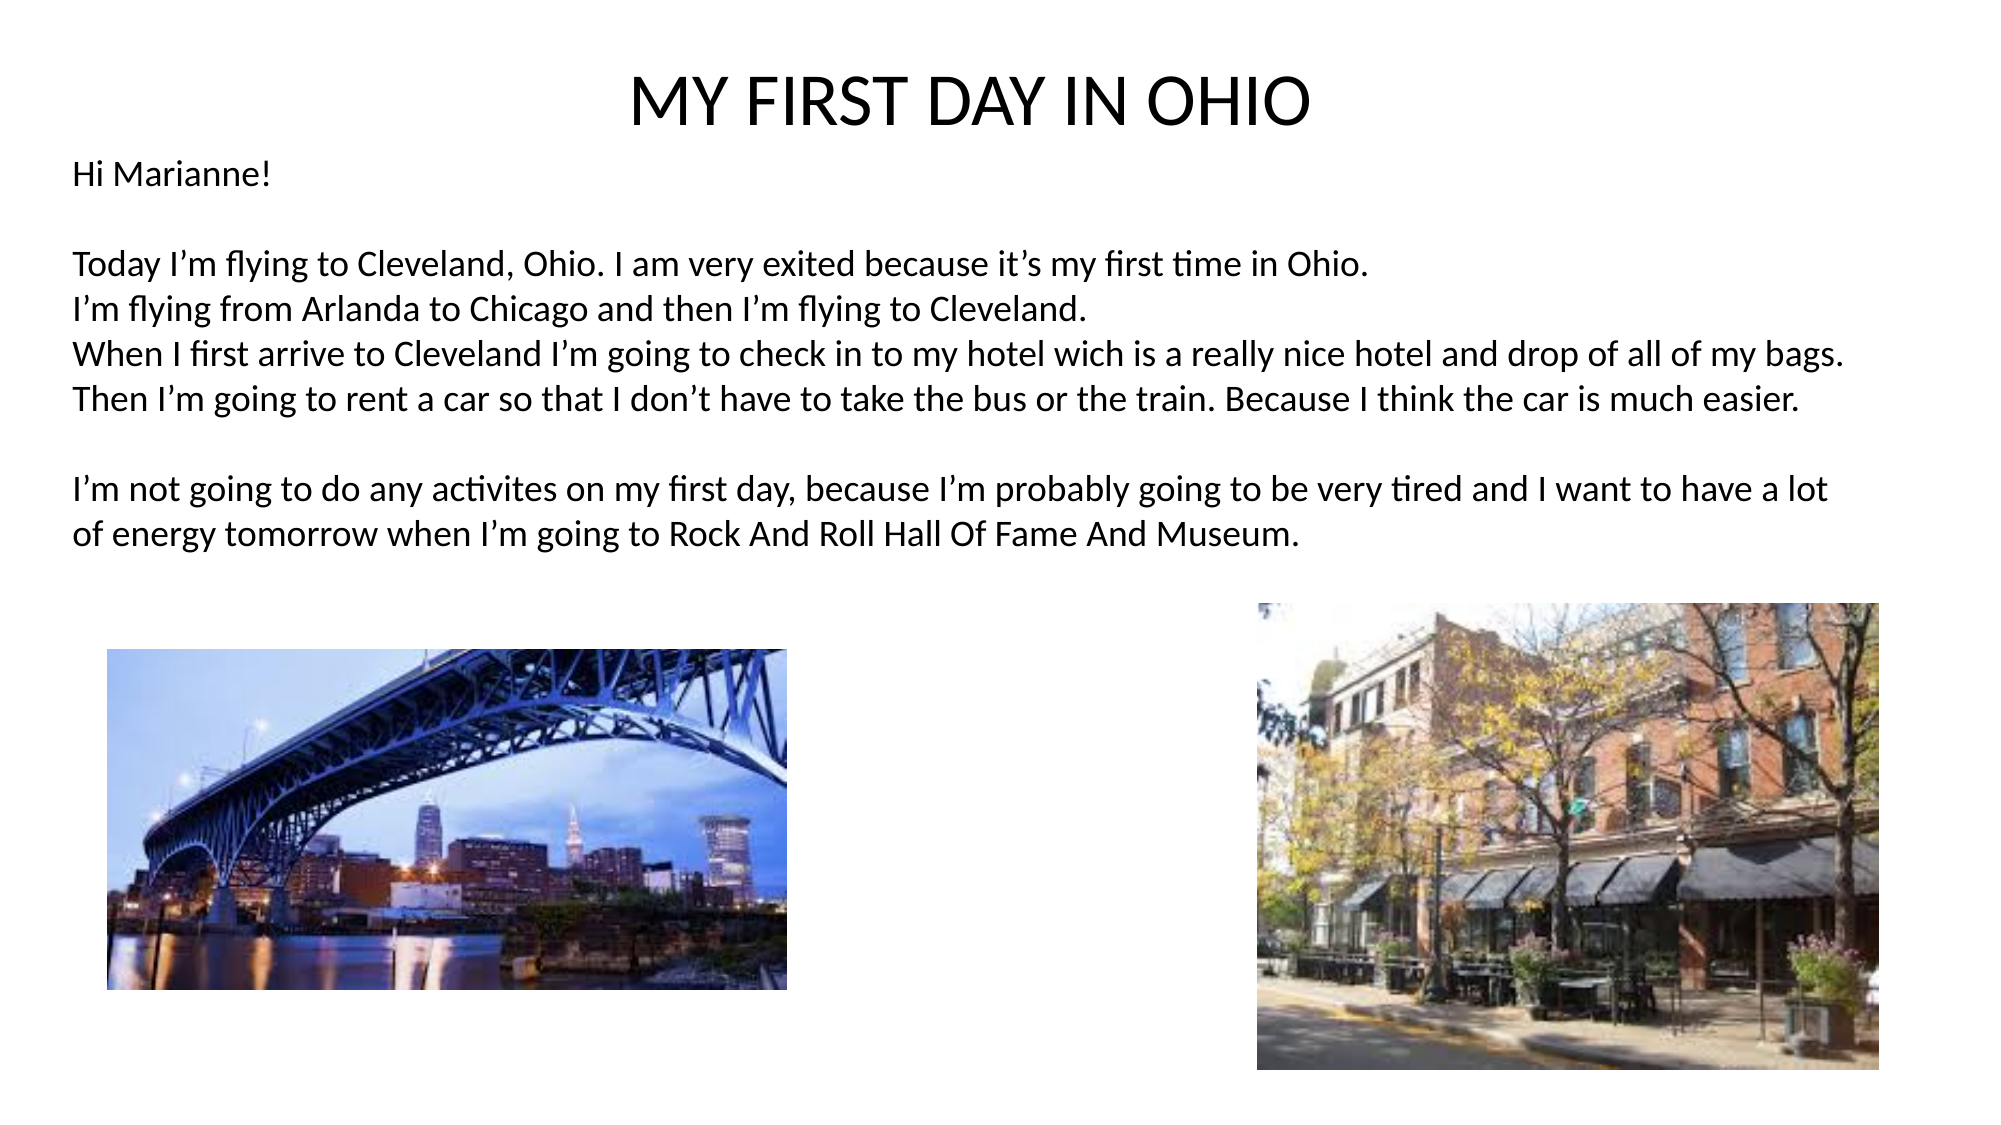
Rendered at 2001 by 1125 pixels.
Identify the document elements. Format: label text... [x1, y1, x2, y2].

text_box MY FIRST DAY IN OHIO [214, 42, 1727, 141]
picture [1256, 603, 1879, 1070]
text_box Hi Marianne! Today I’m flying to Cleveland, Ohio. I am very exited because it’s my first time in Ohio. I’m flying from Arlanda to Chicago and then I’m flying to Cleveland. When I first arrive to Cleveland I’m going to check in to my hotel wich is a really nice hotel and drop of all of my bags. Then I’m going to rent a car so that I don’t have to take the bus or the train. Because I think the car is much easier. I’m not going to do any activites on my first day, because I’m probably going to be very tired and I want to have a lot of energy tomorrow when I’m going to Rock And Roll Hall Of Fame And Museum. [57, 141, 1879, 607]
picture [107, 649, 787, 990]
